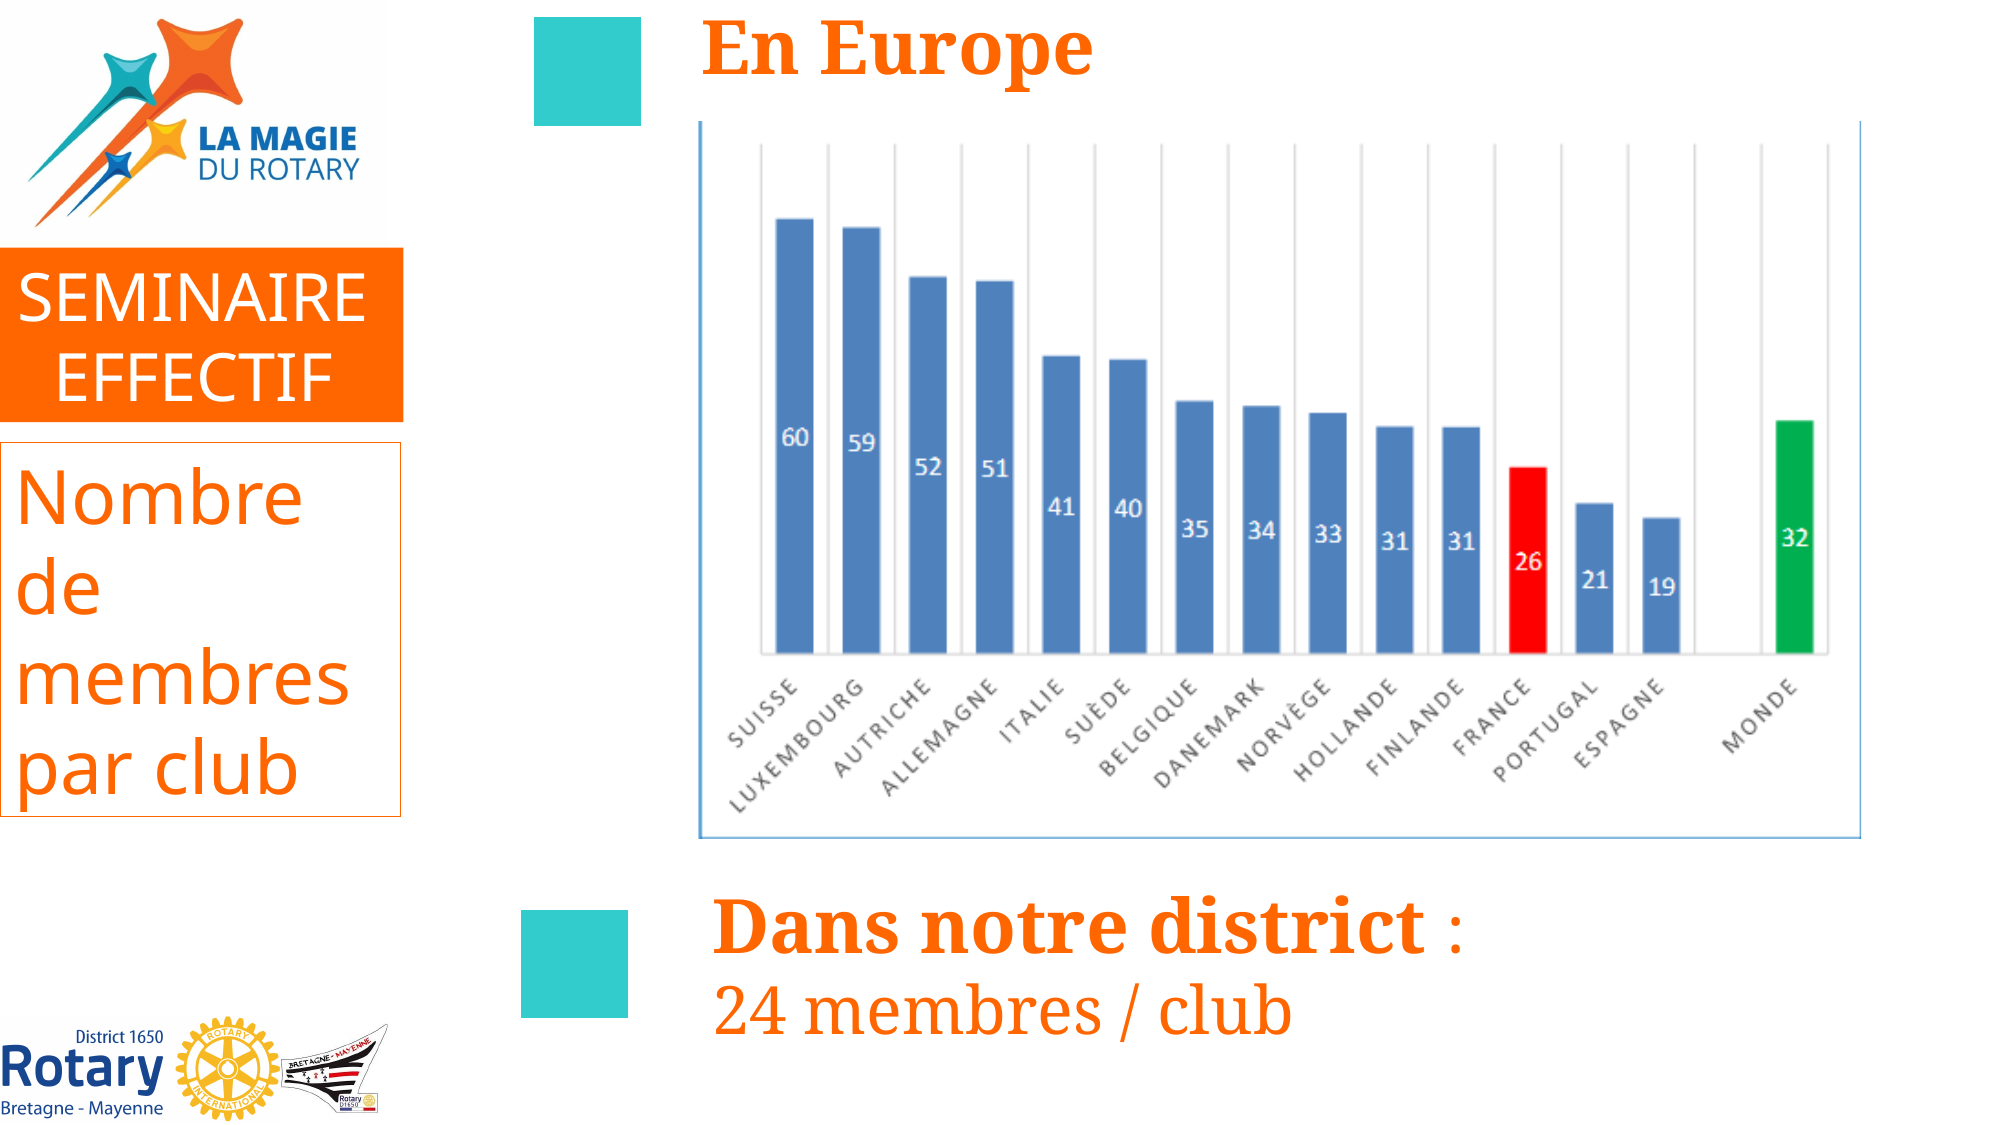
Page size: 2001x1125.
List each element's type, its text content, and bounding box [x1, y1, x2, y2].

text_box [523, 911, 626, 1017]
text_box SEMINAIRE EFFECTIF [0, 247, 404, 423]
text_box En Europe [537, 0, 1280, 97]
picture [0, 0, 389, 249]
text_box [536, 19, 639, 124]
text_box Dans notre district : 24 membres / club [697, 870, 2000, 1056]
text_box Nombre de membres par club [0, 442, 401, 817]
picture [696, 121, 1862, 840]
picture [0, 1014, 389, 1123]
